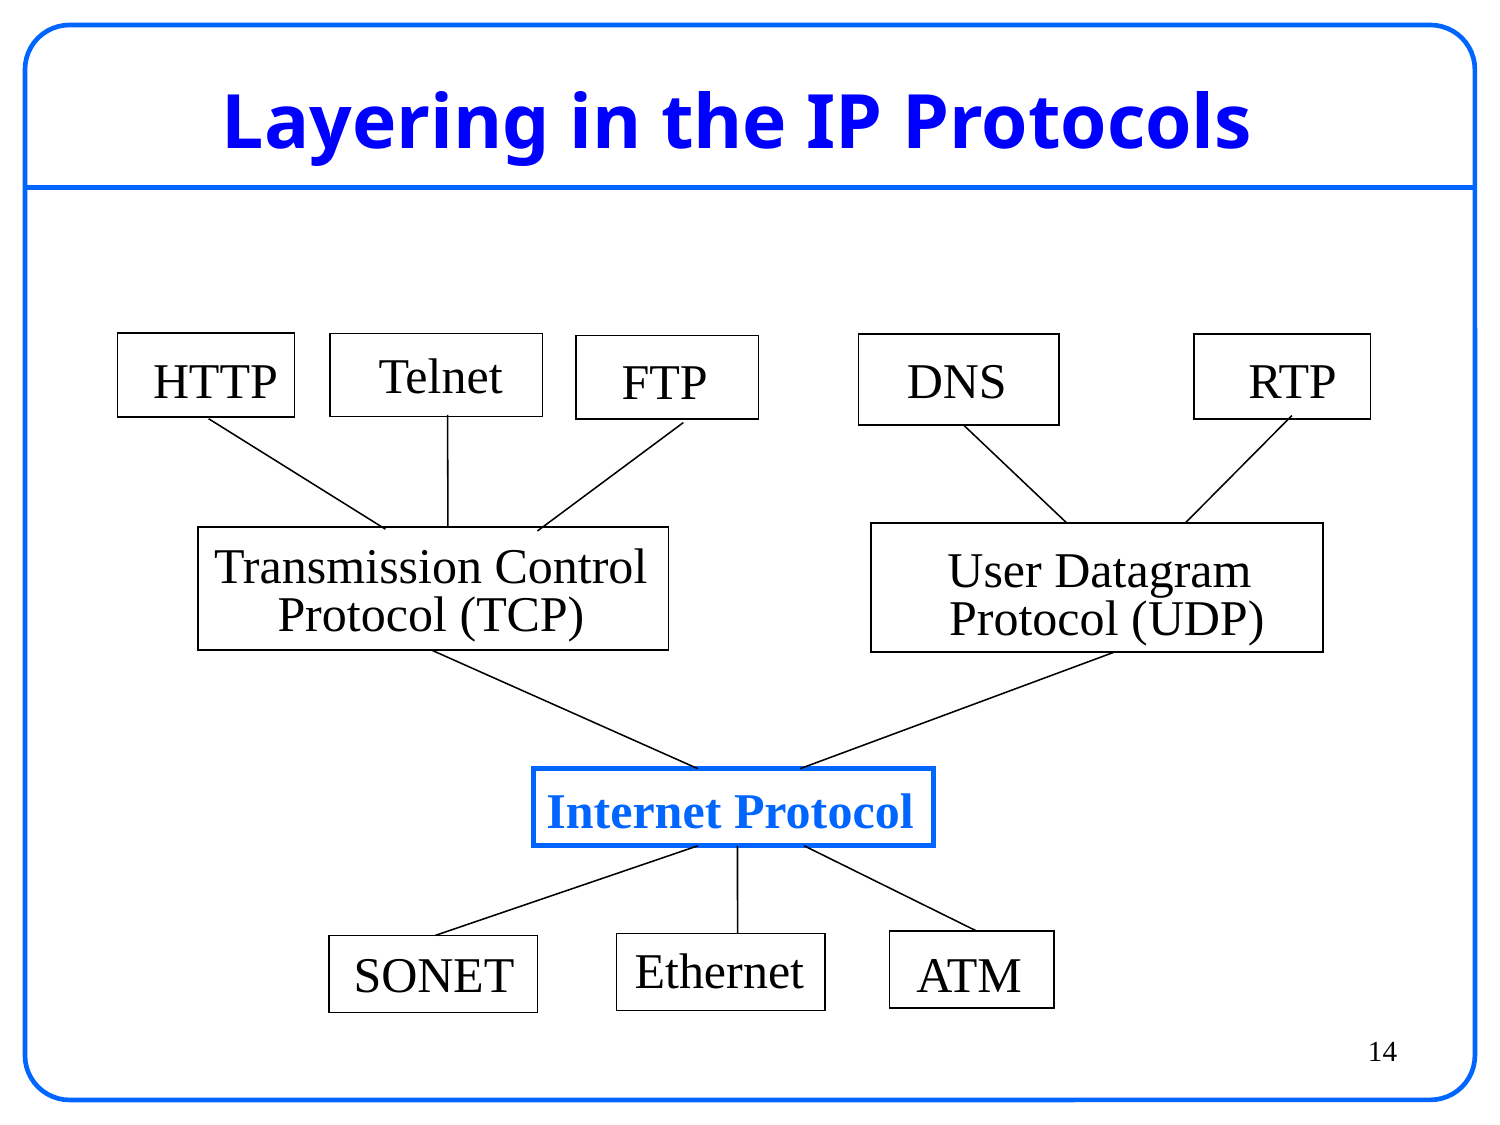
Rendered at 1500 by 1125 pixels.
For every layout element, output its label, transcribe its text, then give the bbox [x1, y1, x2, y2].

text_box [870, 522, 1323, 653]
text_box [117, 333, 295, 417]
text_box [533, 768, 934, 846]
text_box [1194, 333, 1371, 420]
slide_number 14 [1262, 1024, 1413, 1088]
text_box [889, 931, 1055, 1009]
text_box [197, 527, 669, 650]
text_box [329, 935, 538, 1013]
text_box [329, 333, 543, 417]
title Layering in the IP Protocols [50, 62, 1425, 175]
text_box [858, 333, 1059, 425]
text_box [616, 933, 825, 1011]
text_box FTP [606, 342, 723, 417]
text_box [576, 335, 759, 419]
